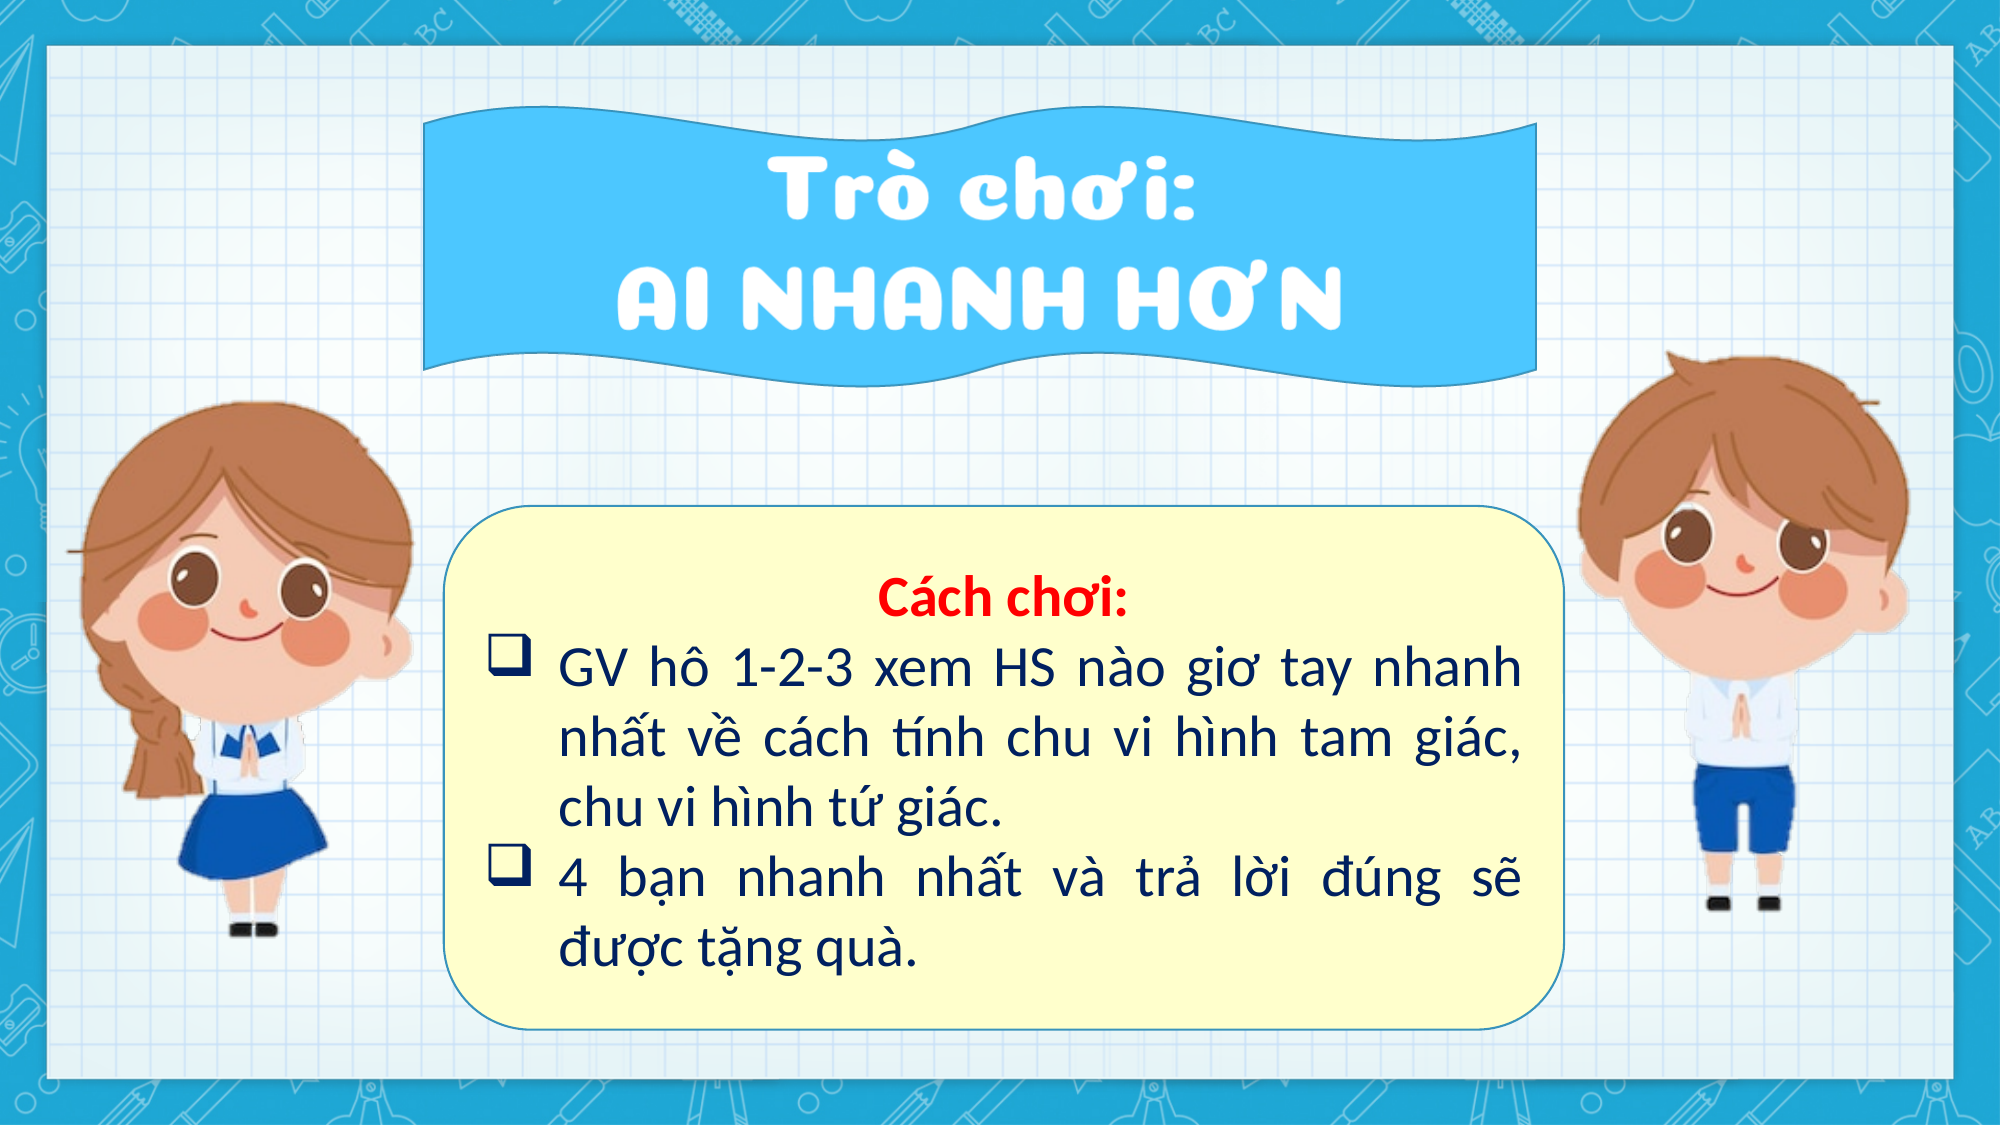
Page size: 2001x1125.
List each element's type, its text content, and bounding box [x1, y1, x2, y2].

text_box Cách chơi: GV hô 1-2-3 xem HS nào giơ tay nhanh nhất về cách tính chu vi hình tam giác, chu vi hình tứ giác. 4 bạn nhanh nhất và trả lời đúng sẽ được tặng quà. [442, 504, 1562, 1031]
picture [0, 0, 2001, 1125]
